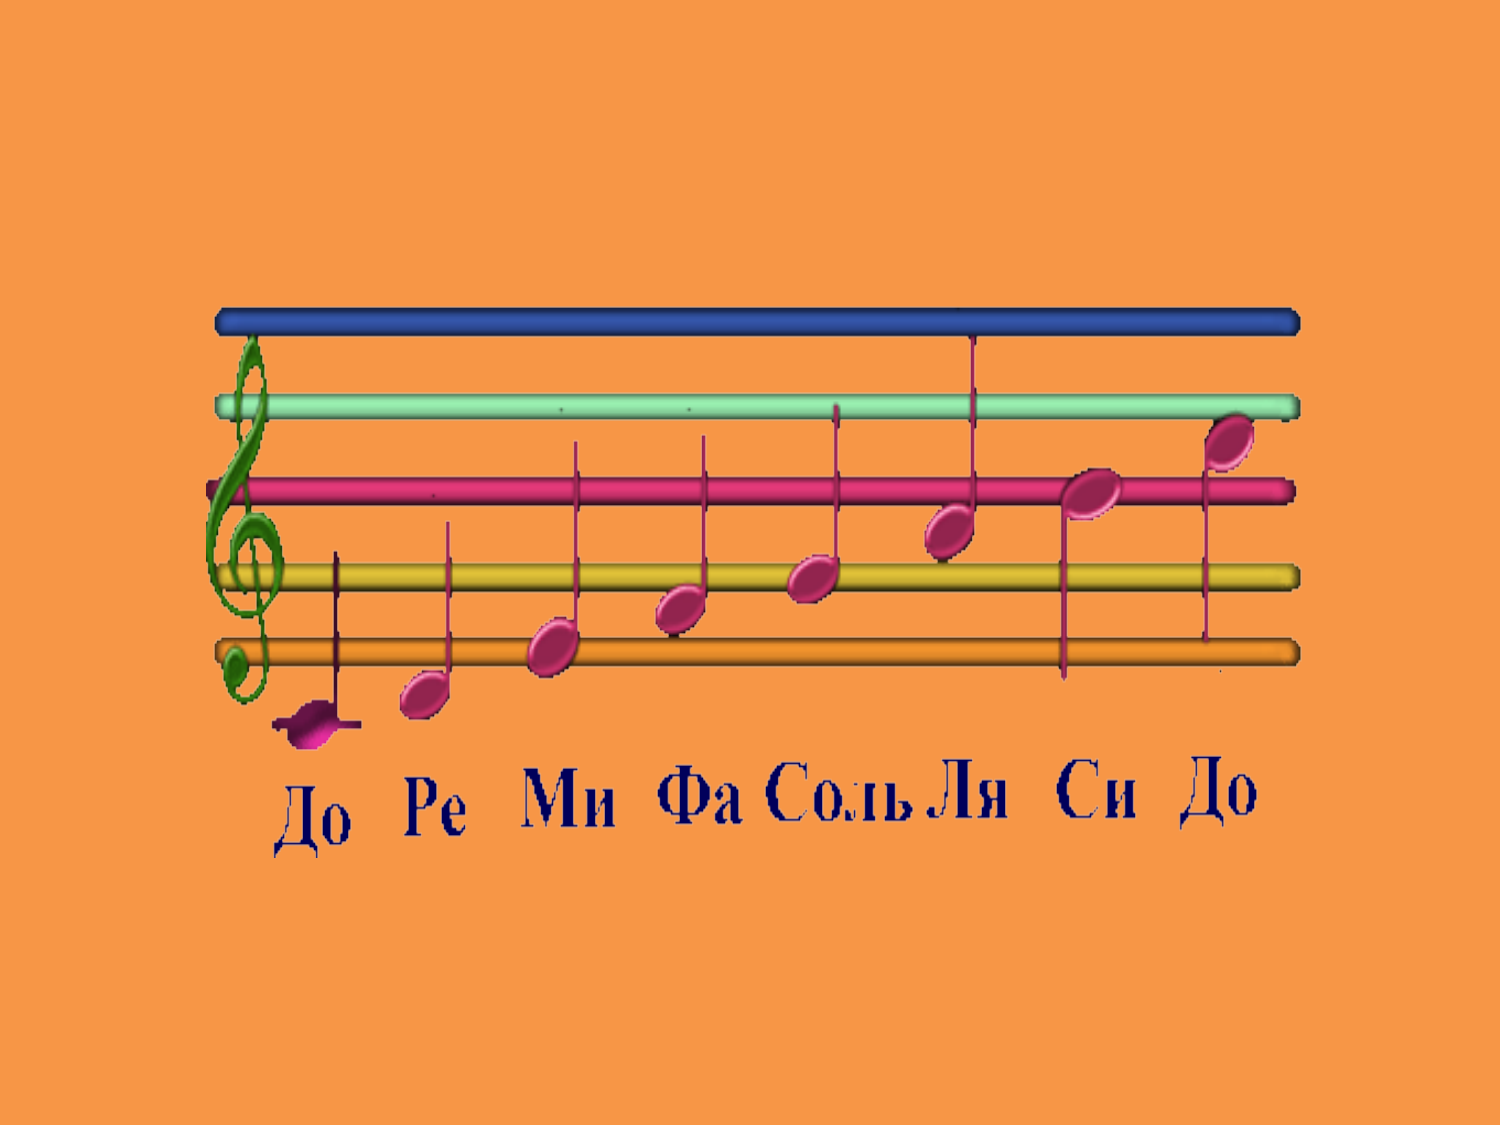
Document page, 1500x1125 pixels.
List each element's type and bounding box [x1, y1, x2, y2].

picture [206, 302, 1306, 859]
